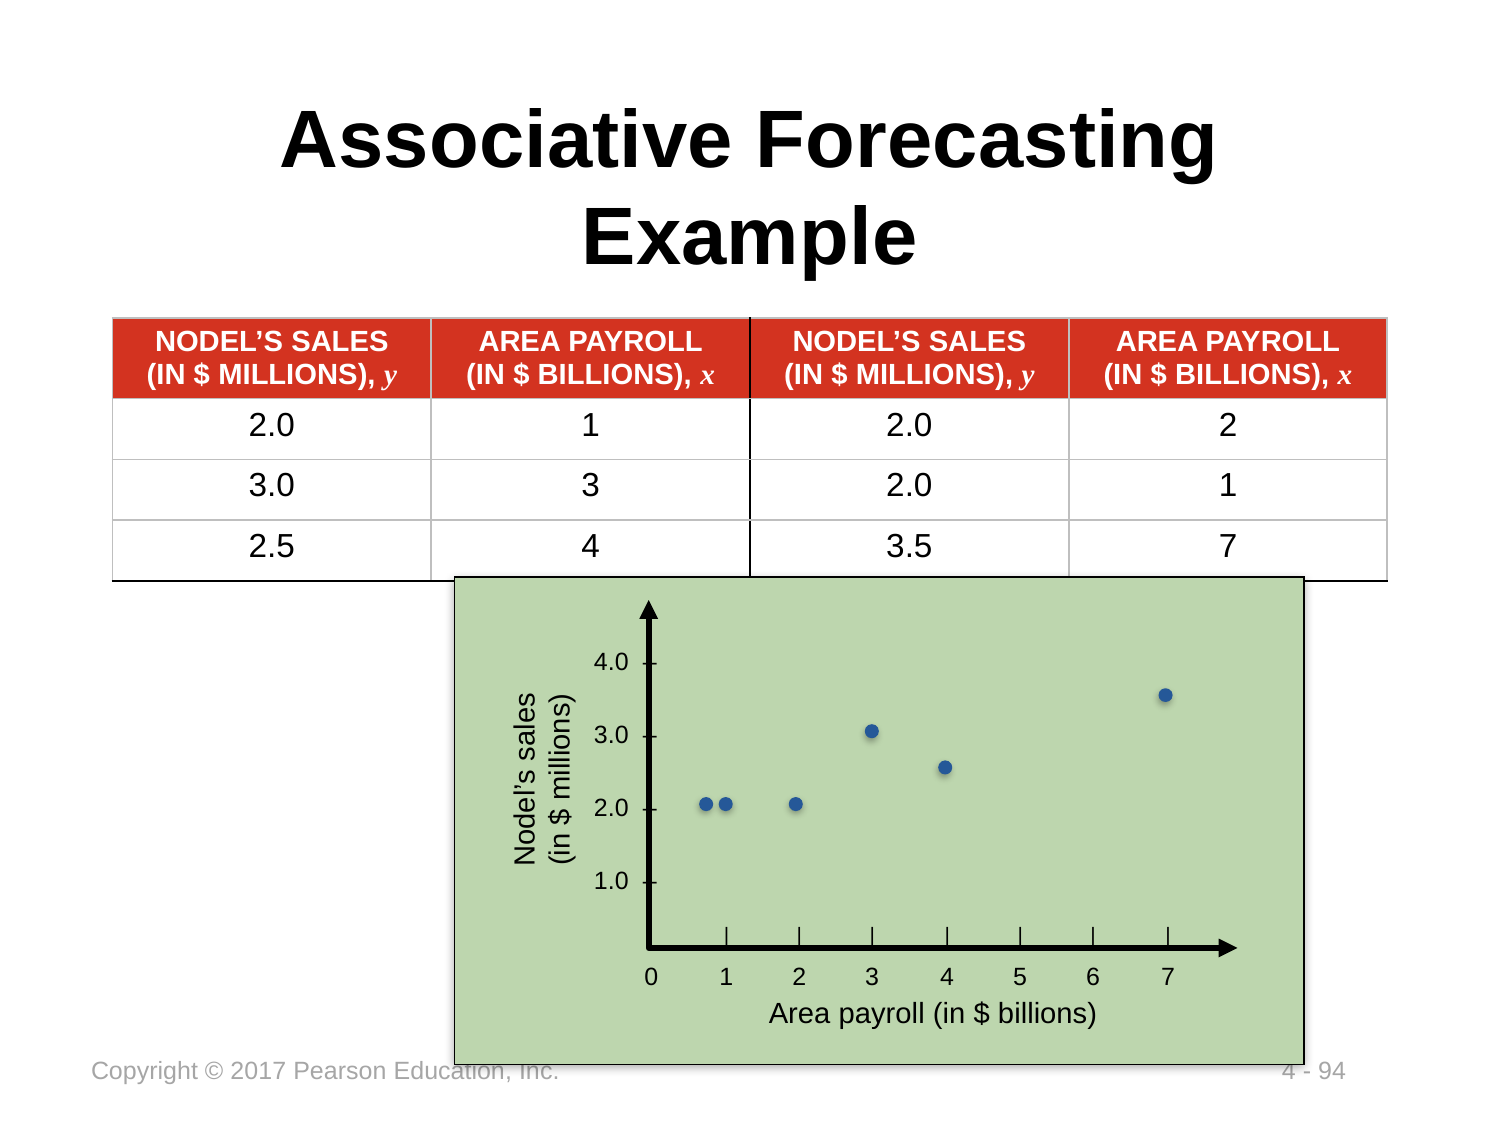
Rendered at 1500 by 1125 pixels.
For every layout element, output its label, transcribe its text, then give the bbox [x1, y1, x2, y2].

table_cell 2.5 [113, 521, 430, 580]
table_header NODEL’S SALES (IN $ MILLIONS), y [113, 319, 430, 398]
table_cell 3 [432, 460, 749, 519]
table_cell 3.0 [113, 460, 430, 519]
table_cell 2.0 [751, 460, 1068, 519]
table_cell 3.5 [751, 521, 1068, 573]
table_header AREA PAYROLL (IN $ BILLIONS), x [1070, 319, 1386, 398]
table_cell 2.0 [751, 399, 1068, 459]
table_cell 7 [1070, 521, 1386, 580]
table_cell 1 [1070, 460, 1386, 519]
table_header AREA PAYROLL (IN $ BILLIONS), x [432, 319, 749, 398]
table_cell 4 [432, 521, 749, 580]
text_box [454, 576, 1305, 1065]
title Associative Forecasting Example [112, 77, 1388, 290]
table_cell 2.0 [113, 399, 430, 459]
table_header NODEL’S SALES (IN $ MILLIONS), y [751, 319, 1068, 398]
table_cell 1 [432, 399, 749, 459]
table_cell 2 [1070, 399, 1386, 459]
